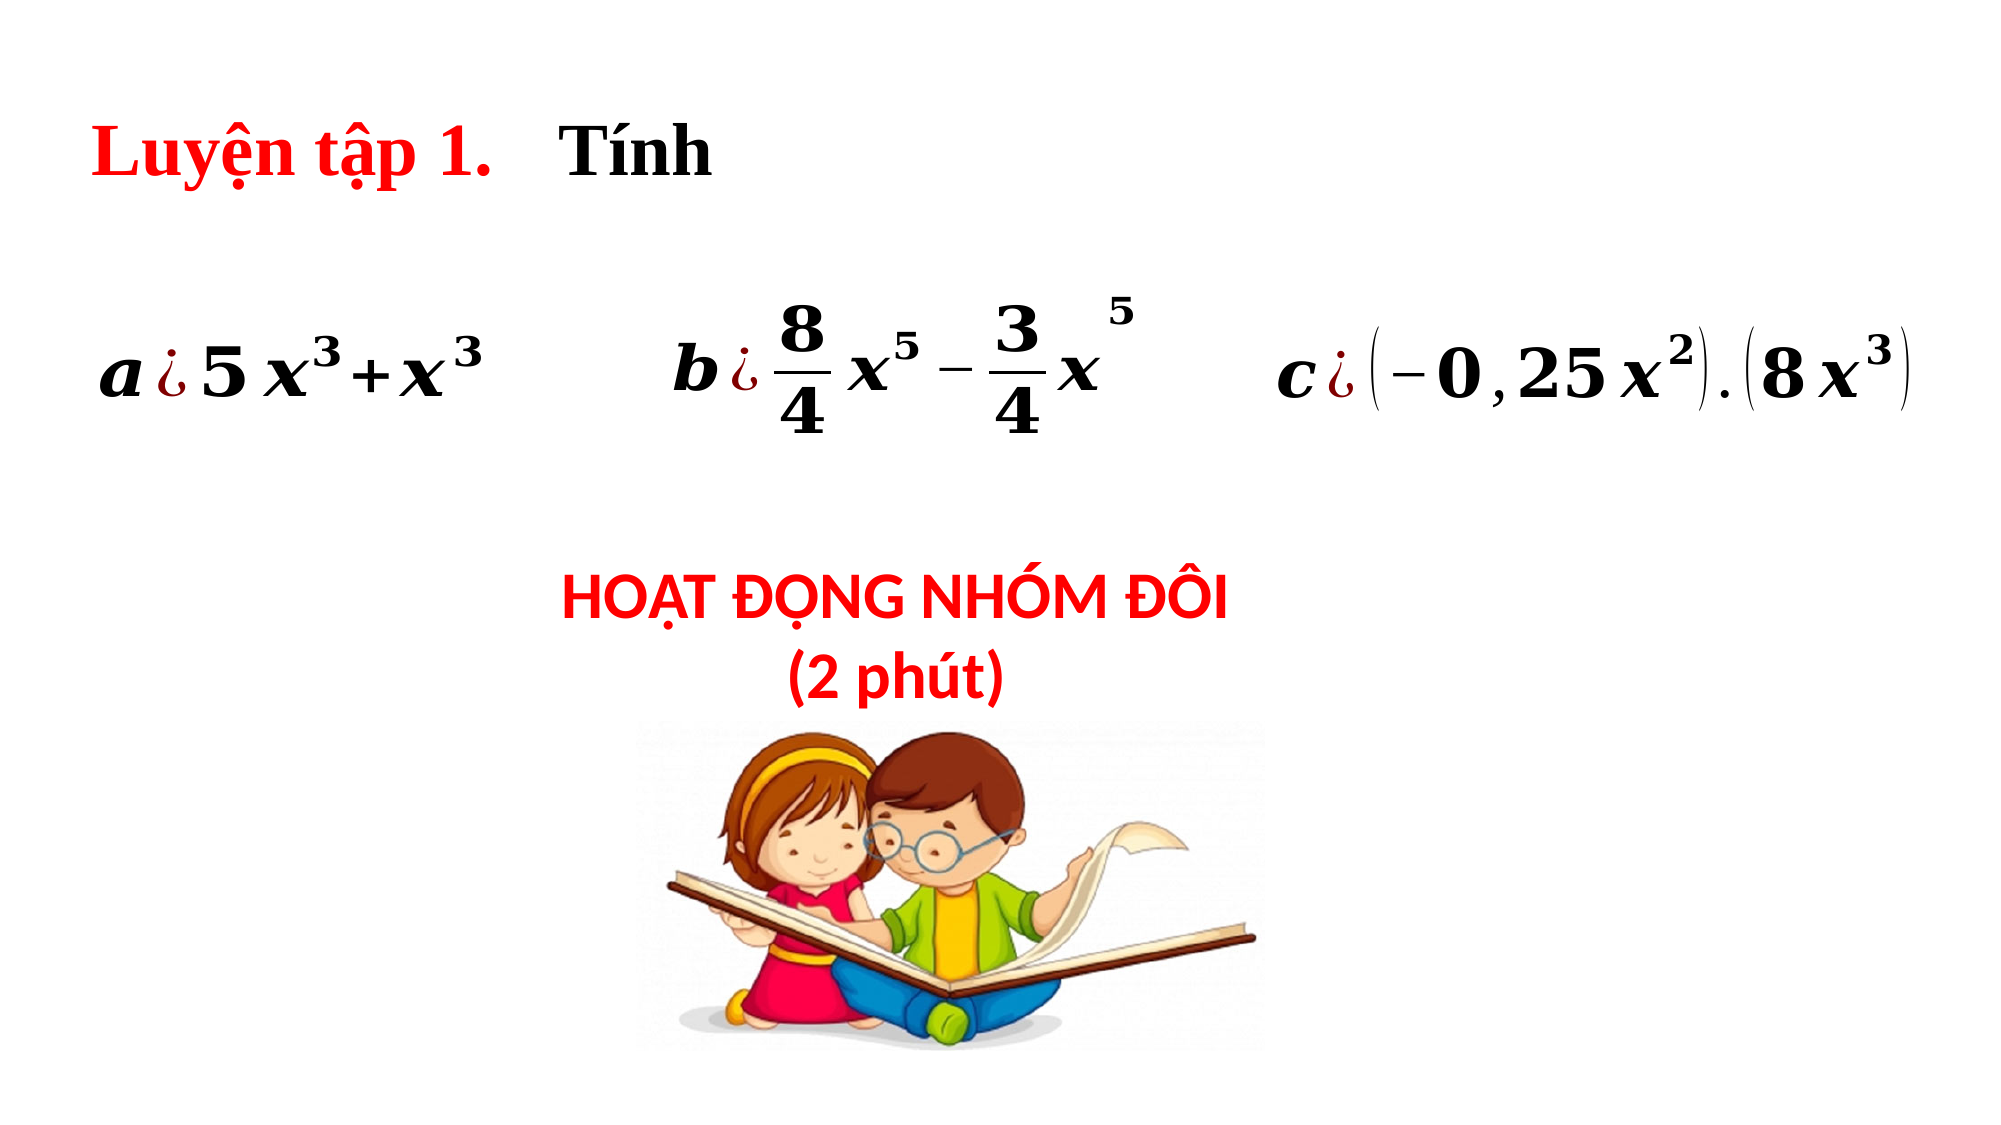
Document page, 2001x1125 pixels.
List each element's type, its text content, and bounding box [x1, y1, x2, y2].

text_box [41, 92, 1912, 446]
picture [636, 721, 1265, 1052]
text_box HOẠT ĐỘNG NHÓM ĐÔI (2 phút) [543, 544, 1250, 720]
